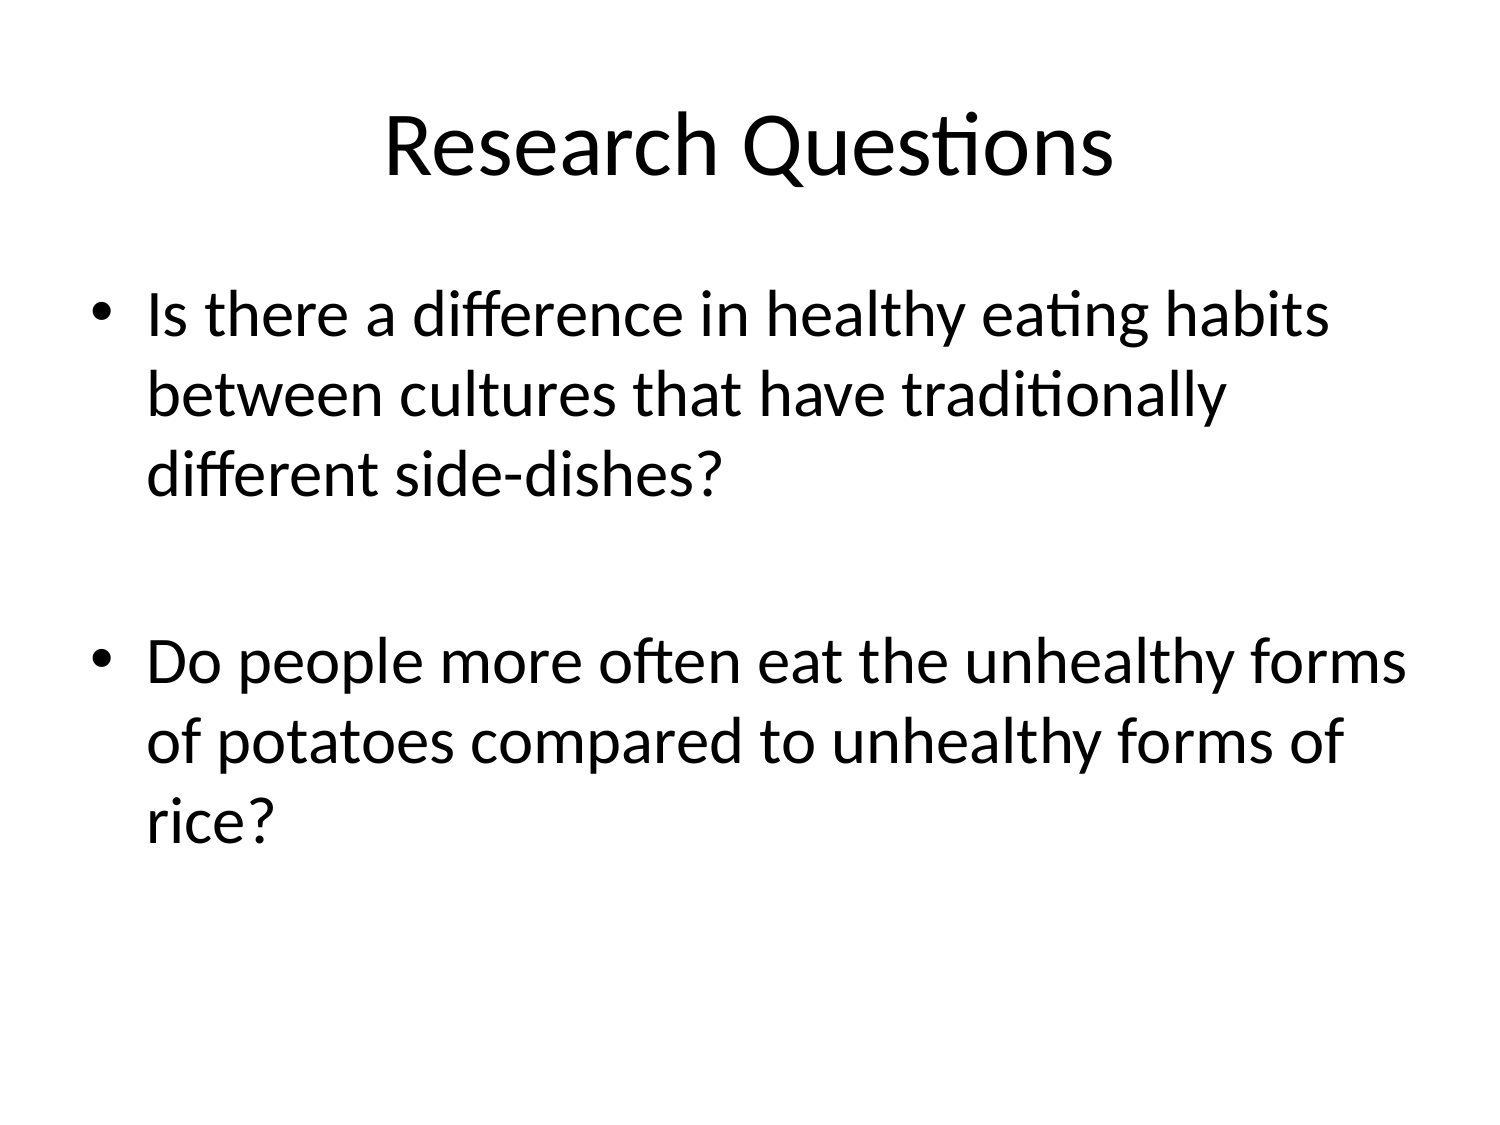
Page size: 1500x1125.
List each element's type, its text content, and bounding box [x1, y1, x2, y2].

title Research Questions [75, 45, 1425, 233]
list Is there a difference in healthy eating habits between cultures that have traditionally different side-dishes? Do people more often eat the unhealthy forms of potatoes compared to unhealthy forms of rice? [75, 262, 1425, 1005]
